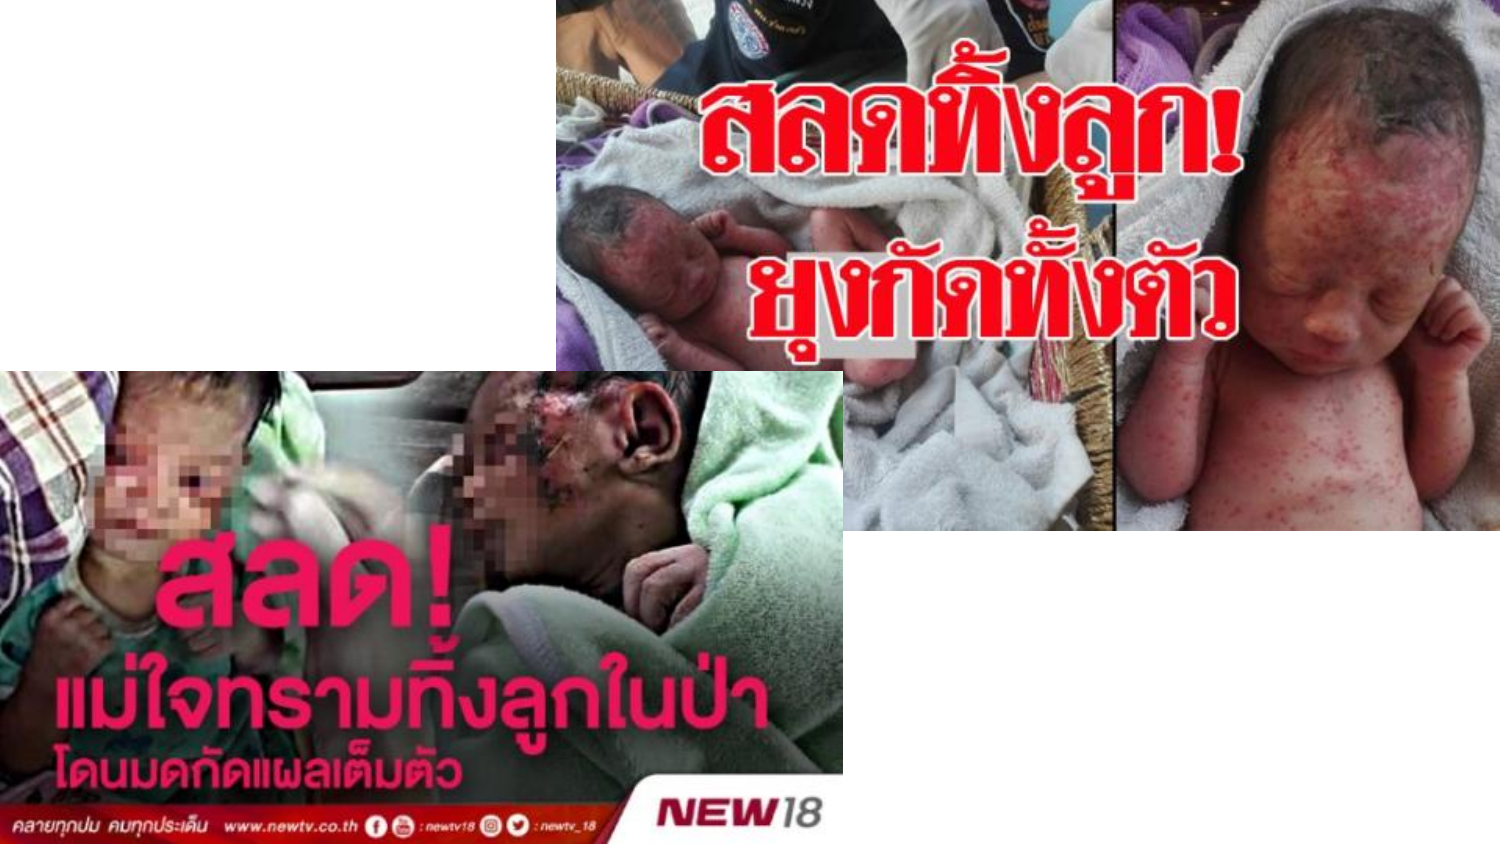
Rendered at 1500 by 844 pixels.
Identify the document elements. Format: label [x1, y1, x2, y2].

picture [0, 371, 843, 844]
list [556, 0, 1500, 531]
